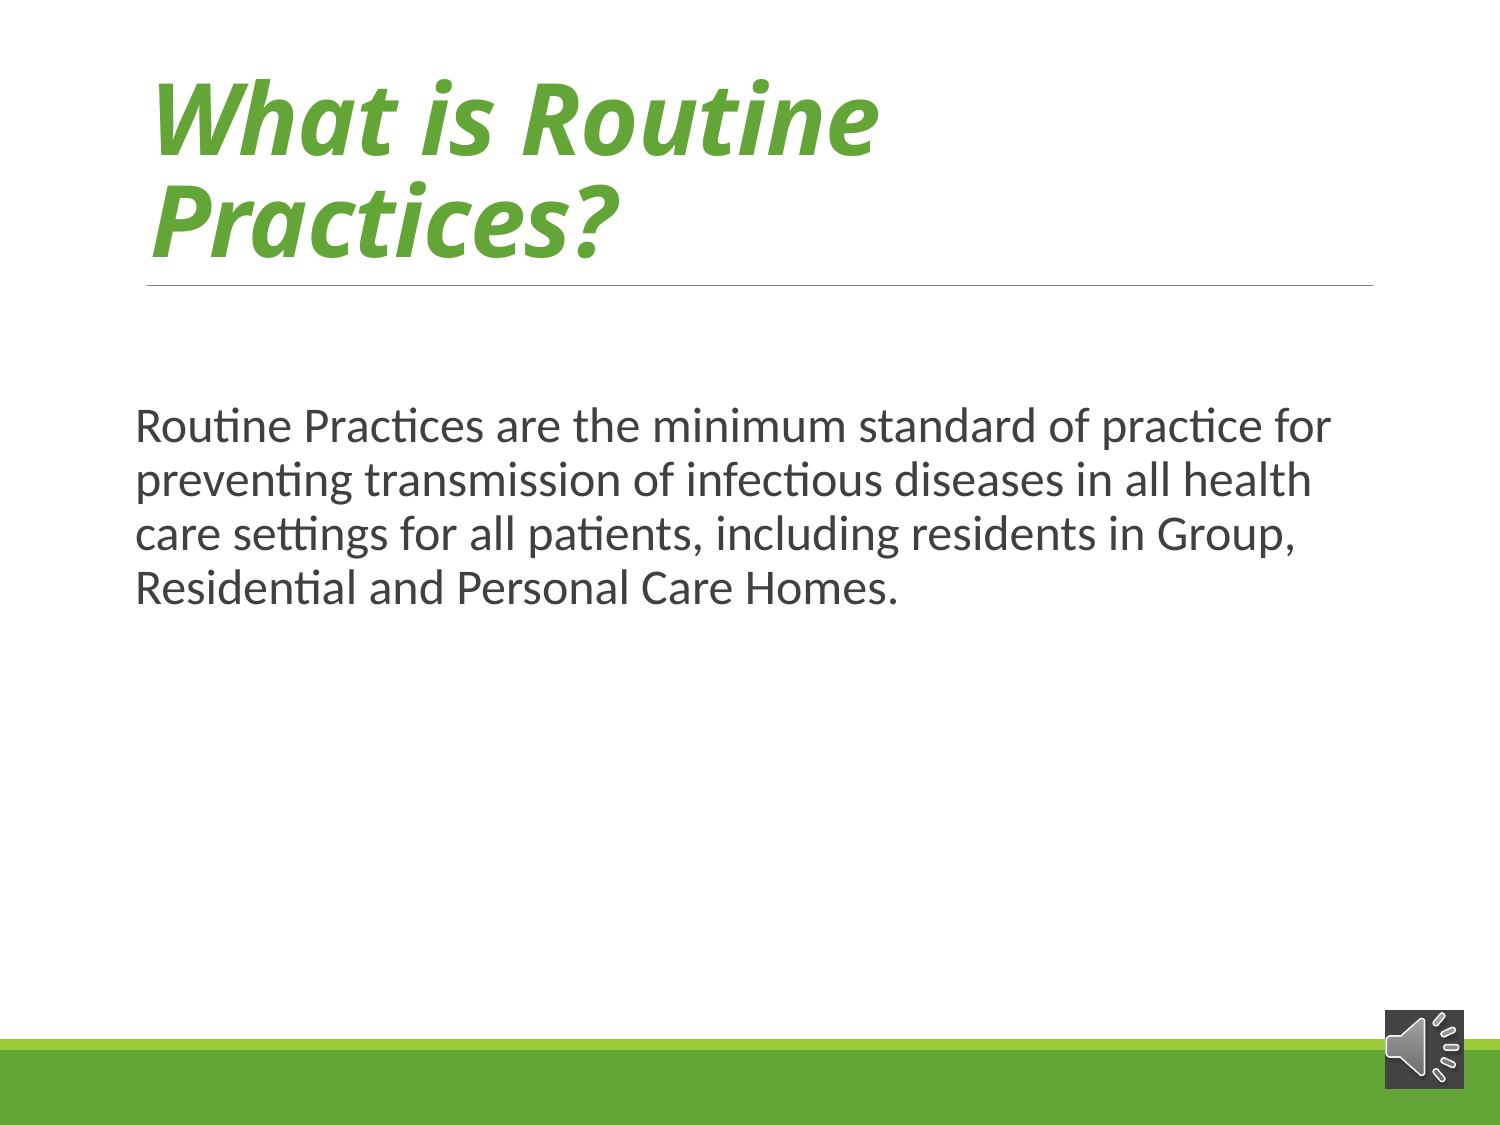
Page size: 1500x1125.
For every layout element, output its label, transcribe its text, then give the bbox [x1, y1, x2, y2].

picture [1384, 1009, 1465, 1090]
title What is Routine Practices? [135, 47, 1373, 285]
list Routine Practices are the minimum standard of practice for preventing transmission of infectious diseases in all health care settings for all patients, including residents in Group, Residential and Personal Care Homes. [135, 302, 1373, 963]
